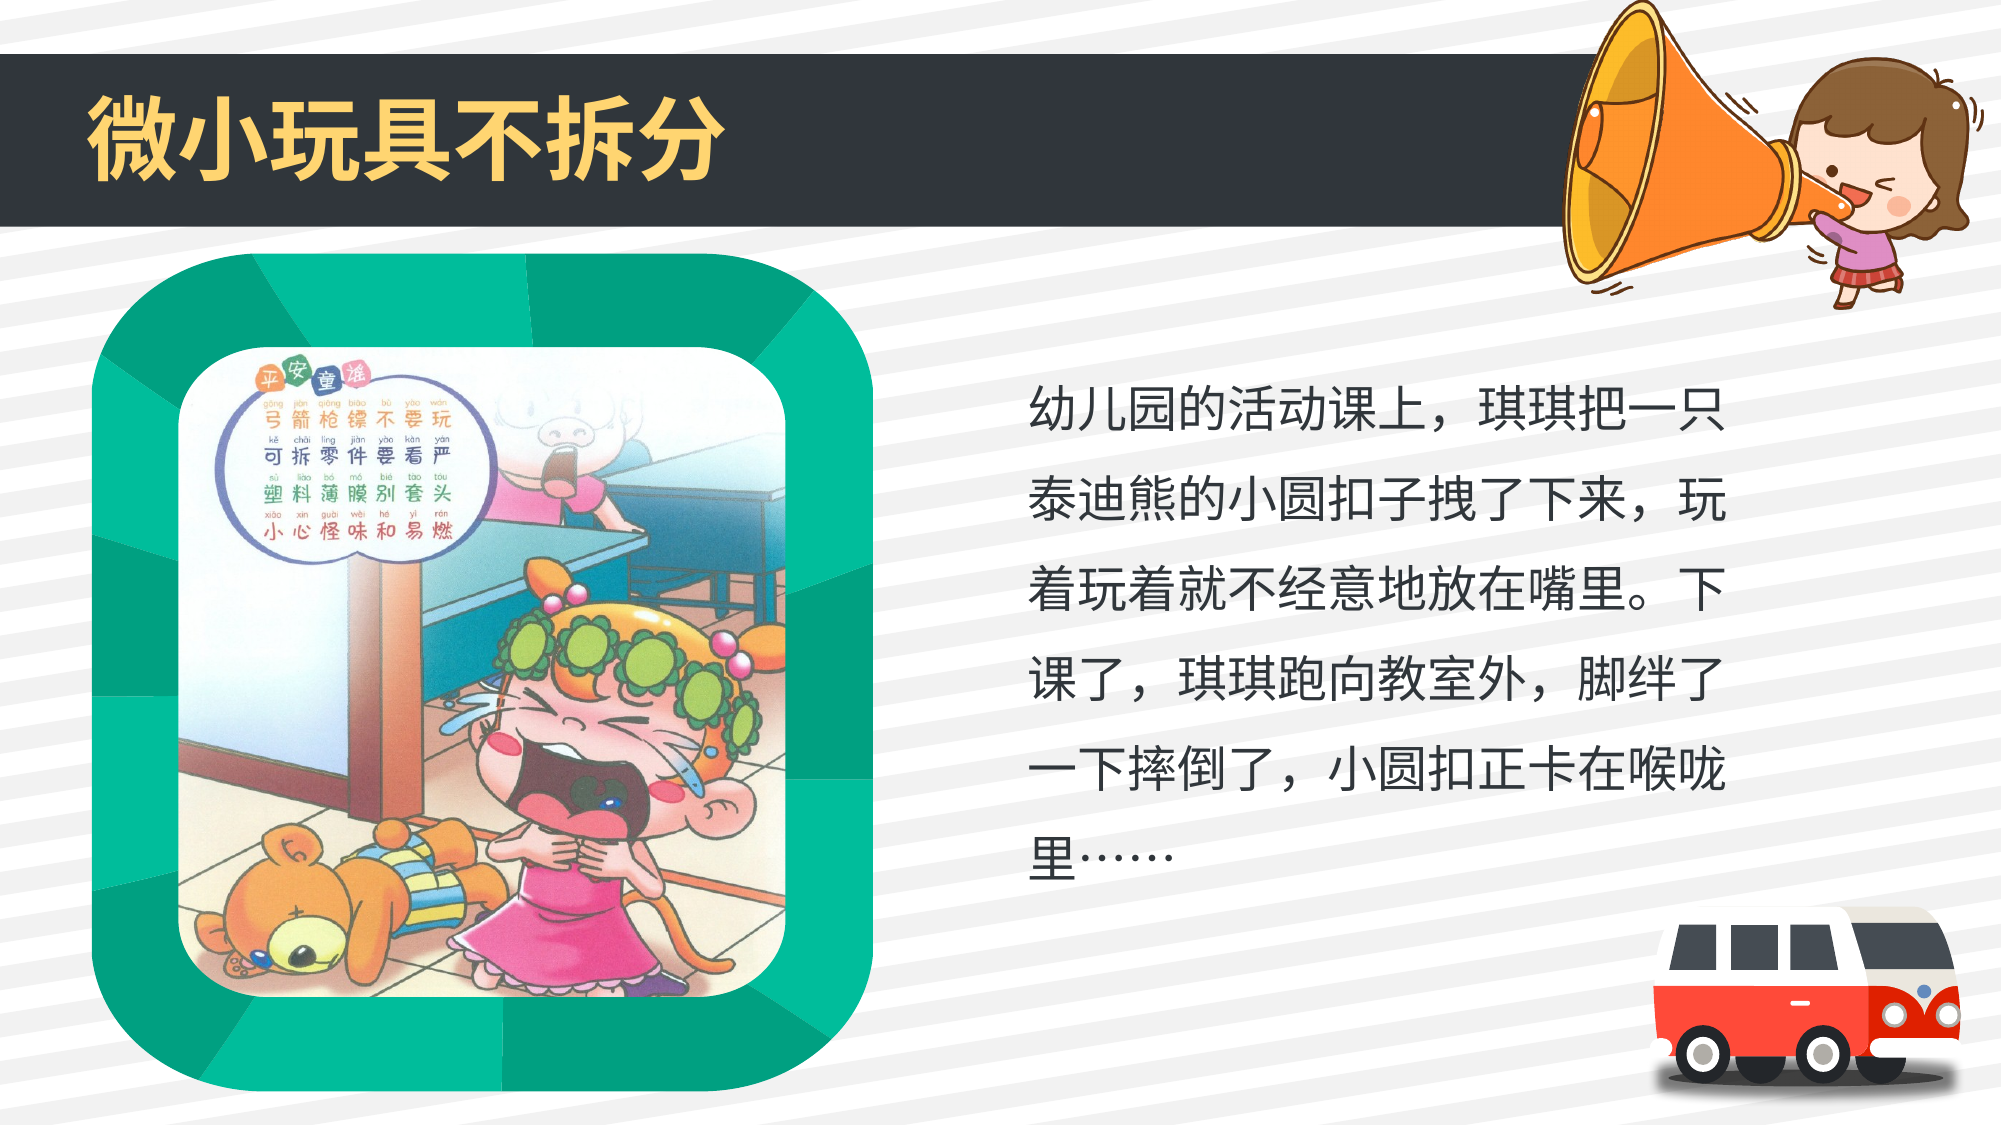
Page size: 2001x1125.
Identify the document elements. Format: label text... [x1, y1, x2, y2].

title 微小玩具不拆分 [71, 34, 1665, 253]
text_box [1649, 906, 1962, 1087]
picture [91, 253, 873, 1093]
picture [1562, 0, 1984, 310]
list 幼儿园的活动课上，琪琪把一只泰迪熊的小圆扣子拽了下来，玩着玩着就不经意地放在嘴里。下课了，琪琪跑向教室外，脚绊了一下摔倒了，小圆扣正卡在喉咙里…… [1012, 299, 1773, 937]
